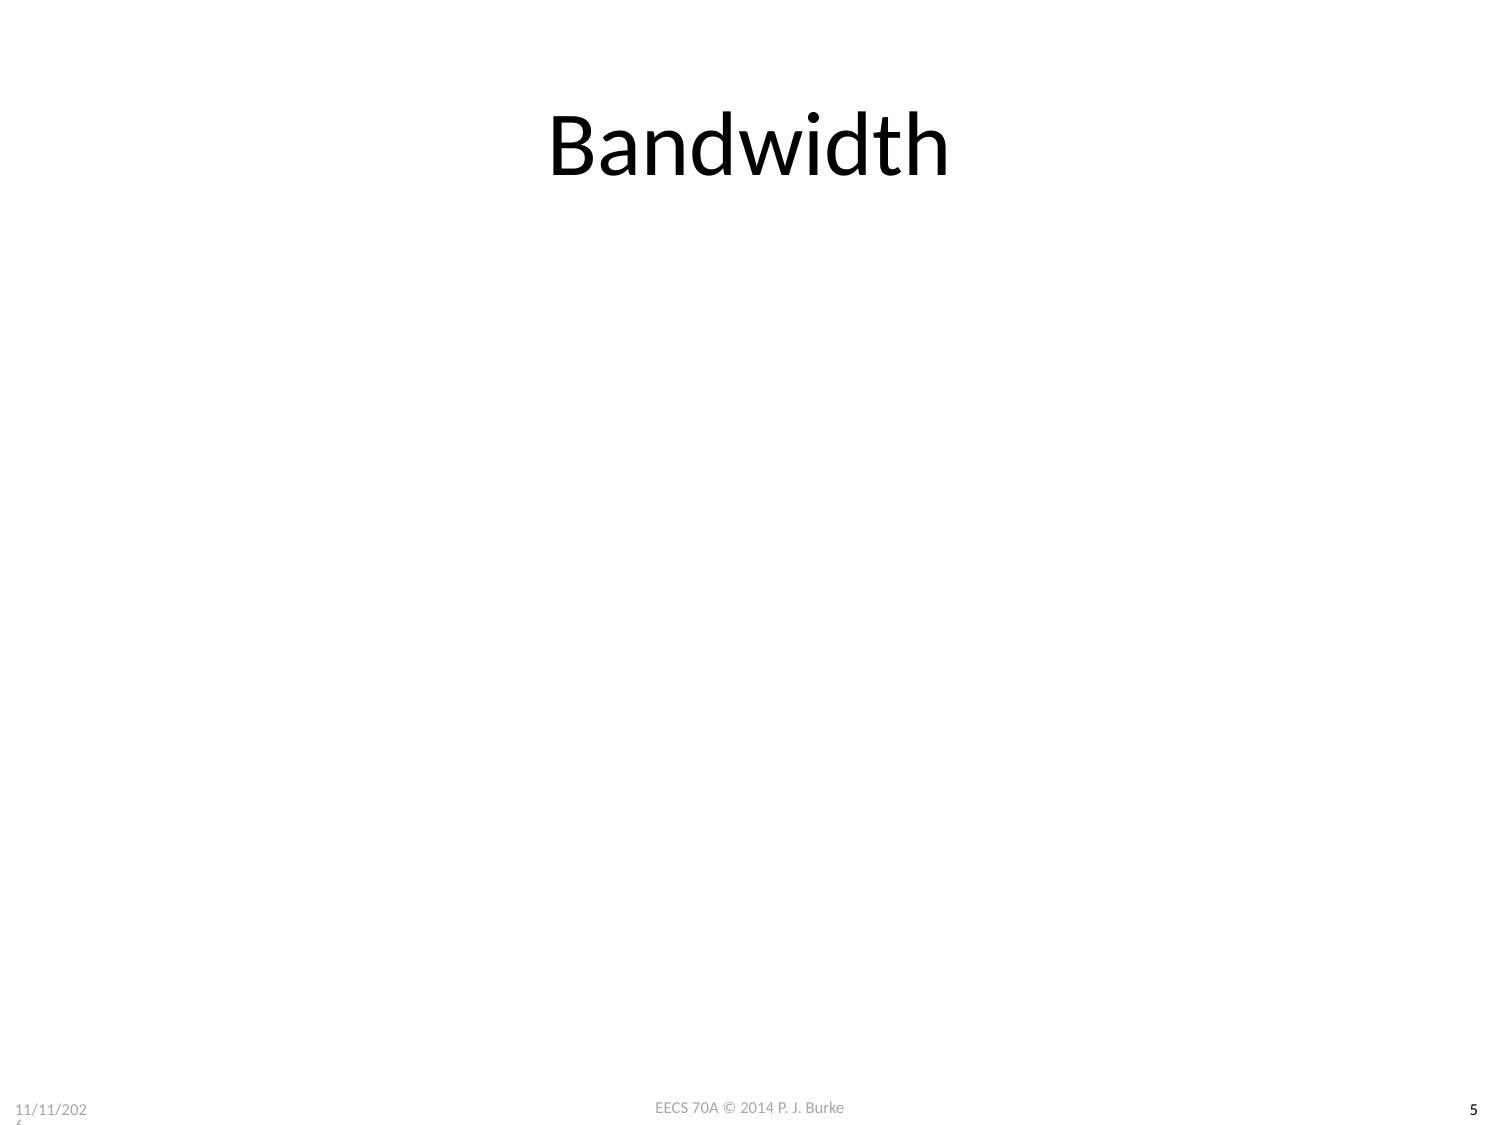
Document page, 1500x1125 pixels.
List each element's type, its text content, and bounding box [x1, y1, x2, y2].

title Bandwidth [75, 45, 1425, 233]
